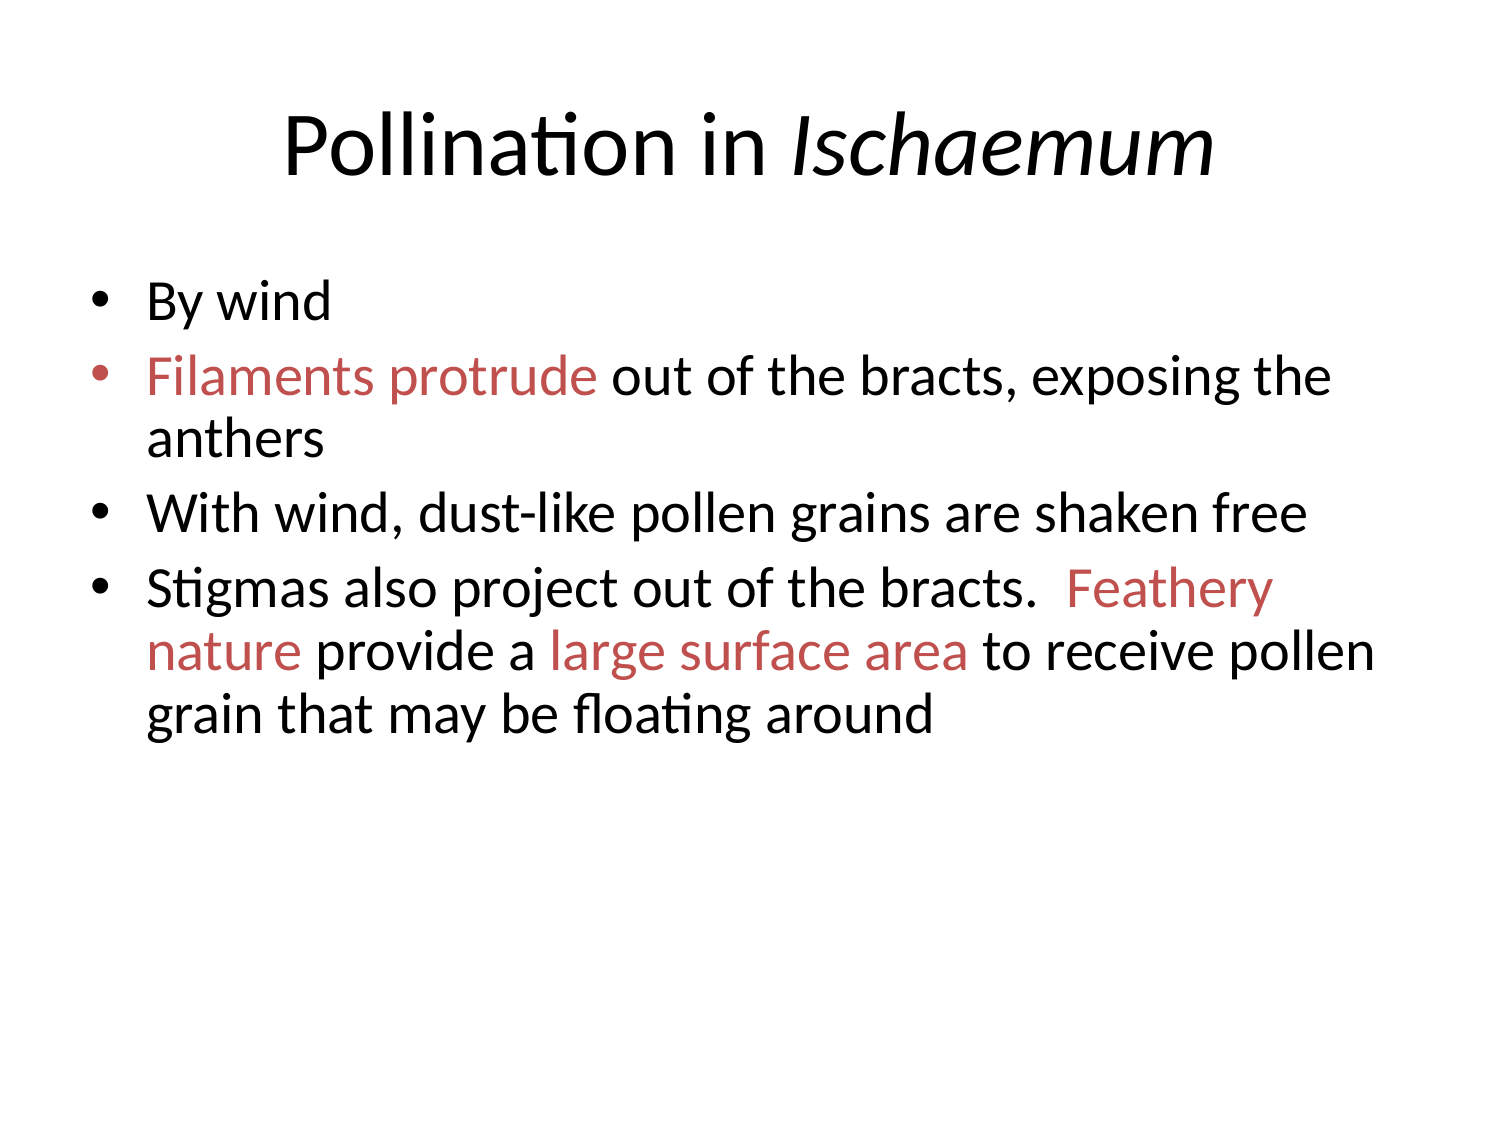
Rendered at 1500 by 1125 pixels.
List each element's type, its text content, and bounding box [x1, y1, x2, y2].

title Pollination in Ischaemum [75, 45, 1425, 233]
list By wind Filaments protrude out of the bracts, exposing the anthers With wind, dust-like pollen grains are shaken free Stigmas also project out of the bracts. Feathery nature provide a large surface area to receive pollen grain that may be floating around [75, 262, 1425, 1005]
